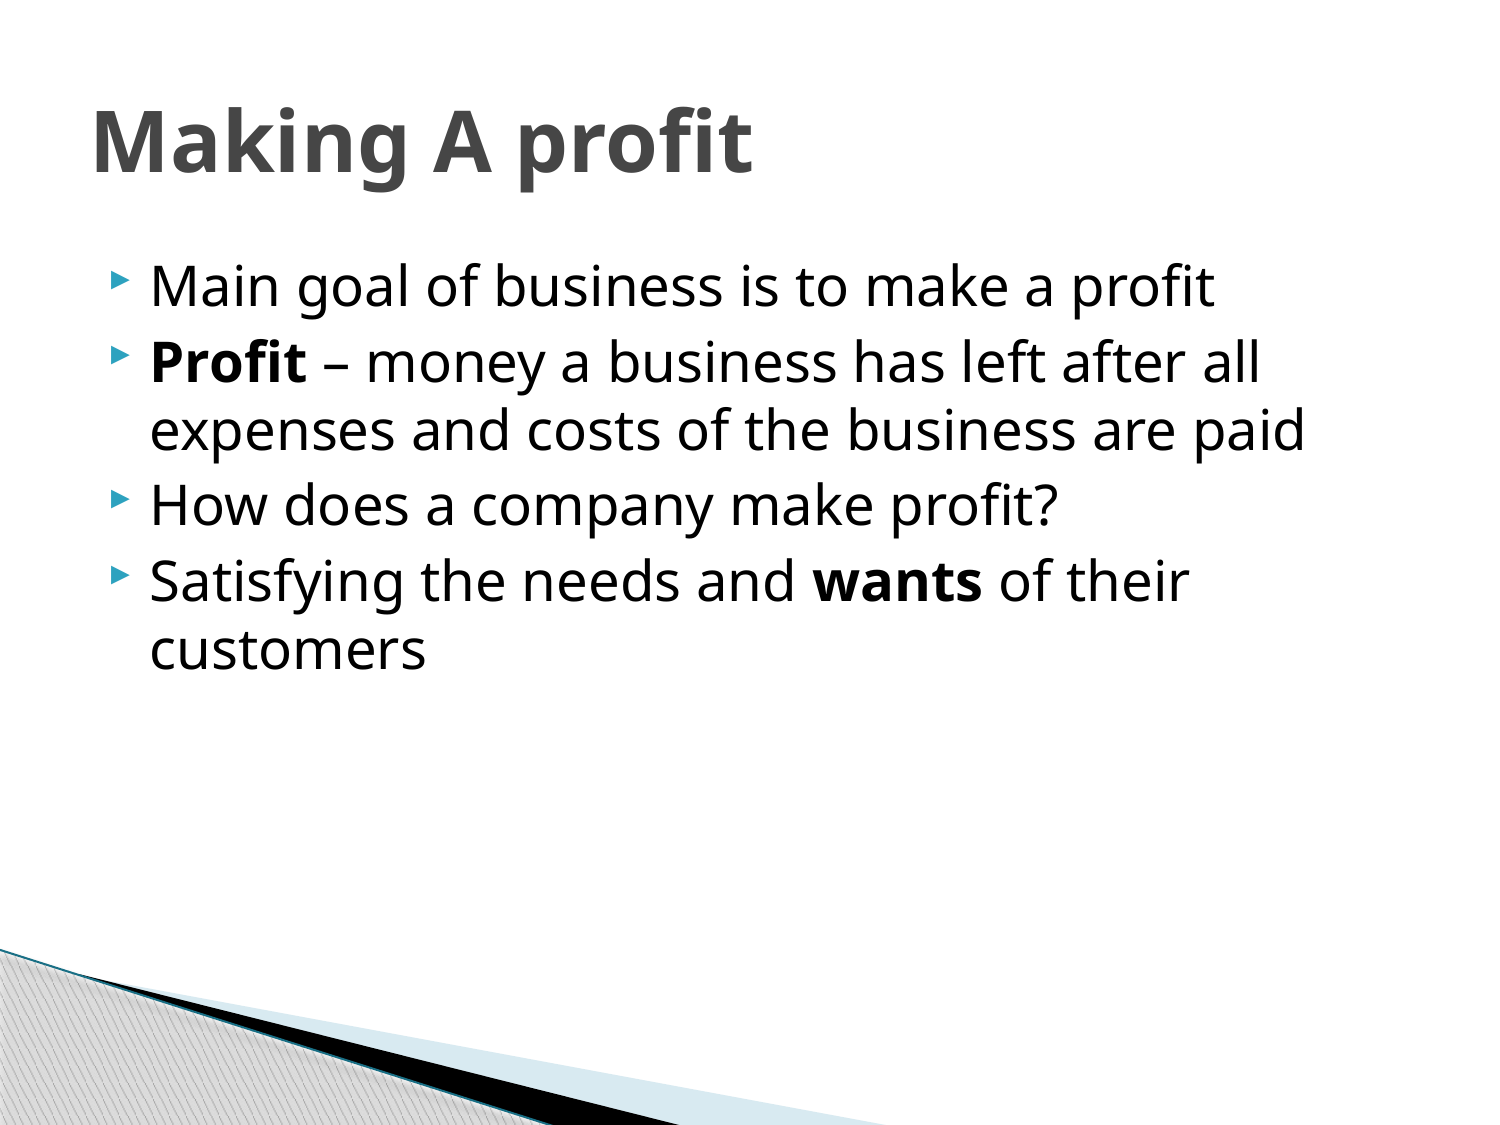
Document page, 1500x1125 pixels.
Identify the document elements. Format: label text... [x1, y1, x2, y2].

title Making A profit [75, 45, 1425, 233]
list Main goal of business is to make a profit Profit – money a business has left after all expenses and costs of the business are paid How does a company make profit? Satisfying the needs and wants of their customers [75, 242, 1425, 986]
